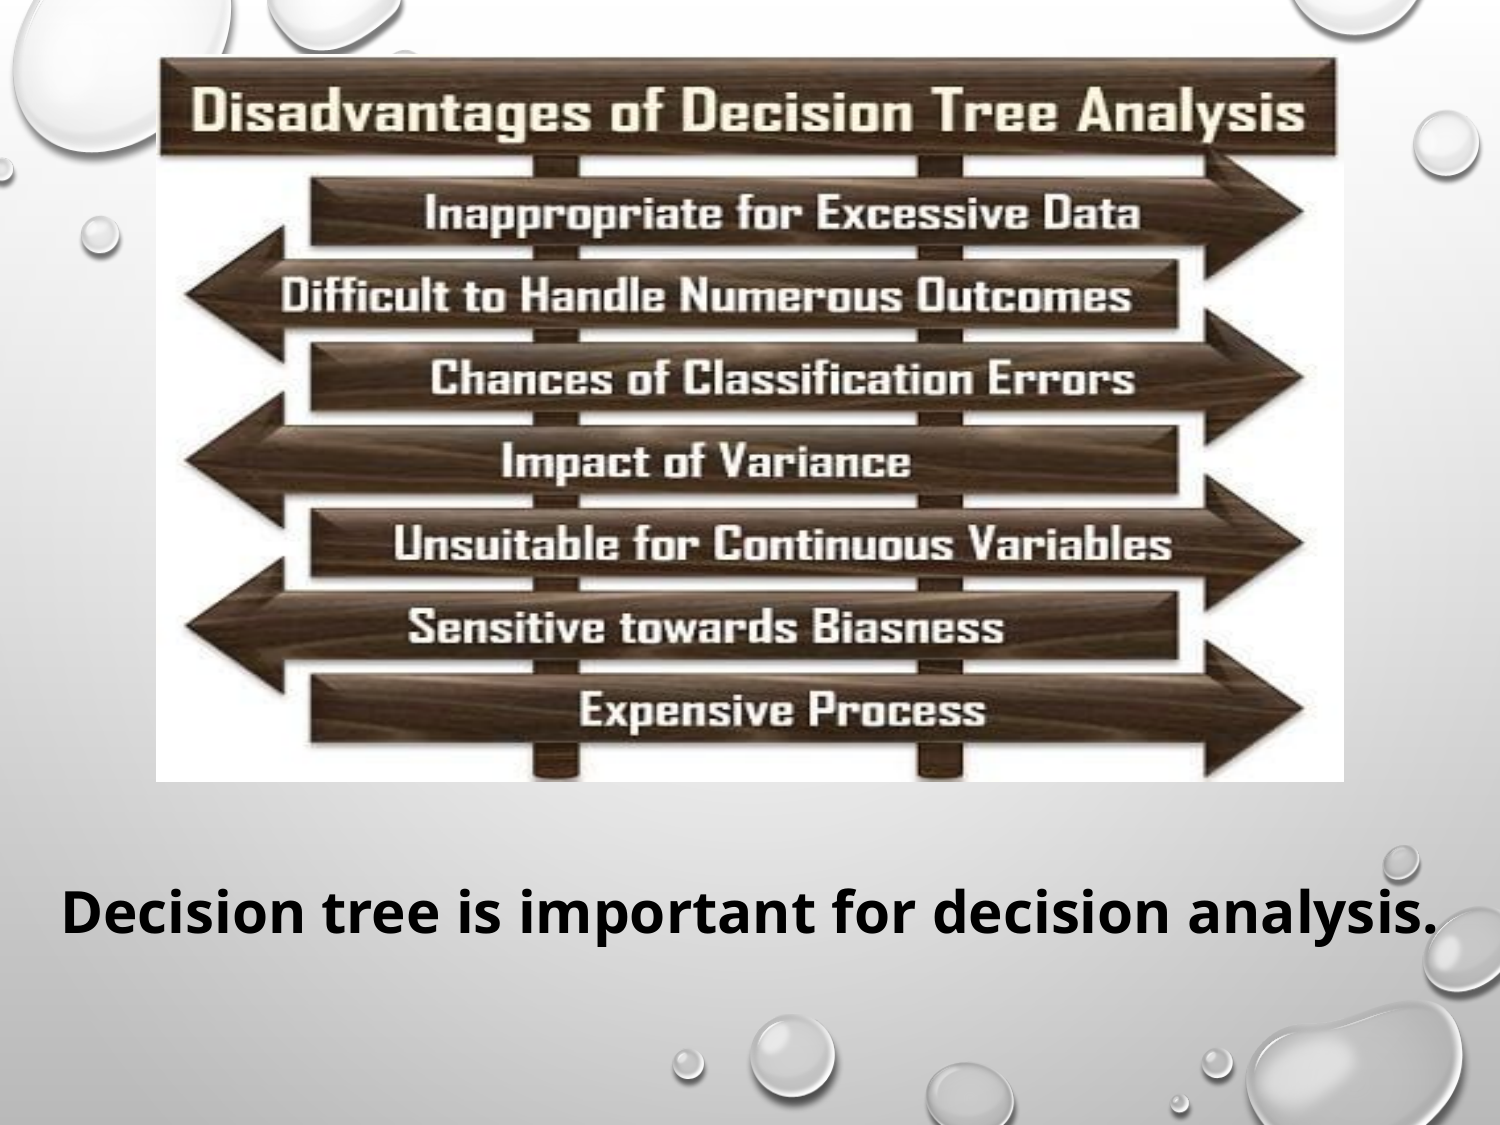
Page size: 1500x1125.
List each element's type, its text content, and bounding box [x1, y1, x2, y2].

picture [0, 0, 1500, 1125]
text_box Decision tree is important for decision analysis. [45, 868, 1455, 953]
